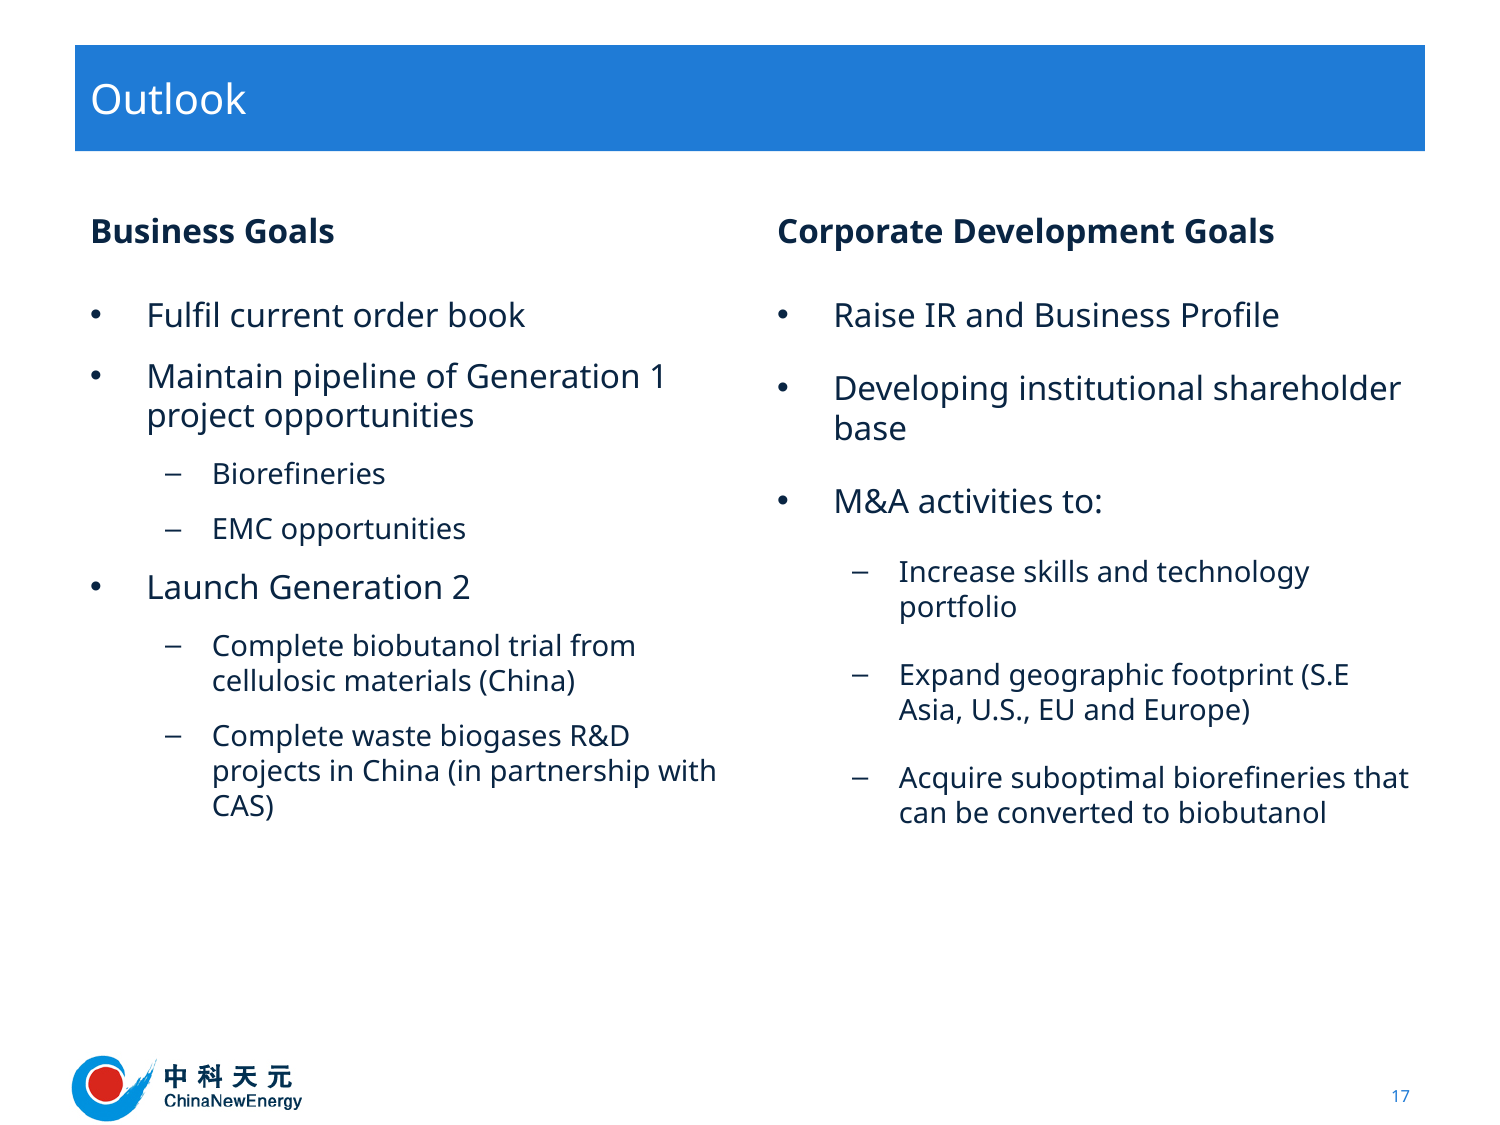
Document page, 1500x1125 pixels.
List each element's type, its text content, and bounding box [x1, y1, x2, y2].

list Fulfil current order book Maintain pipeline of Generation 1 project opportunities Biorefineries EMC opportunities Launch Generation 2 Complete biobutanol trial from cellulosic materials (China) Complete waste biogases R&D projects in China (in partnership with CAS) [74, 286, 738, 1006]
title Outlook [74, 44, 1426, 152]
slide_number 17 [1074, 1067, 1425, 1125]
picture [69, 1051, 305, 1125]
list Raise IR and Business Profile Developing institutional shareholder base M&A activities to: Increase skills and technology portfolio Expand geographic footprint (S.E Asia, U.S., EU and Europe) Acquire suboptimal biorefineries that can be converted to biobutanol [761, 286, 1426, 1006]
list Business Goals [74, 152, 738, 259]
list Corporate Development Goals [761, 152, 1426, 259]
